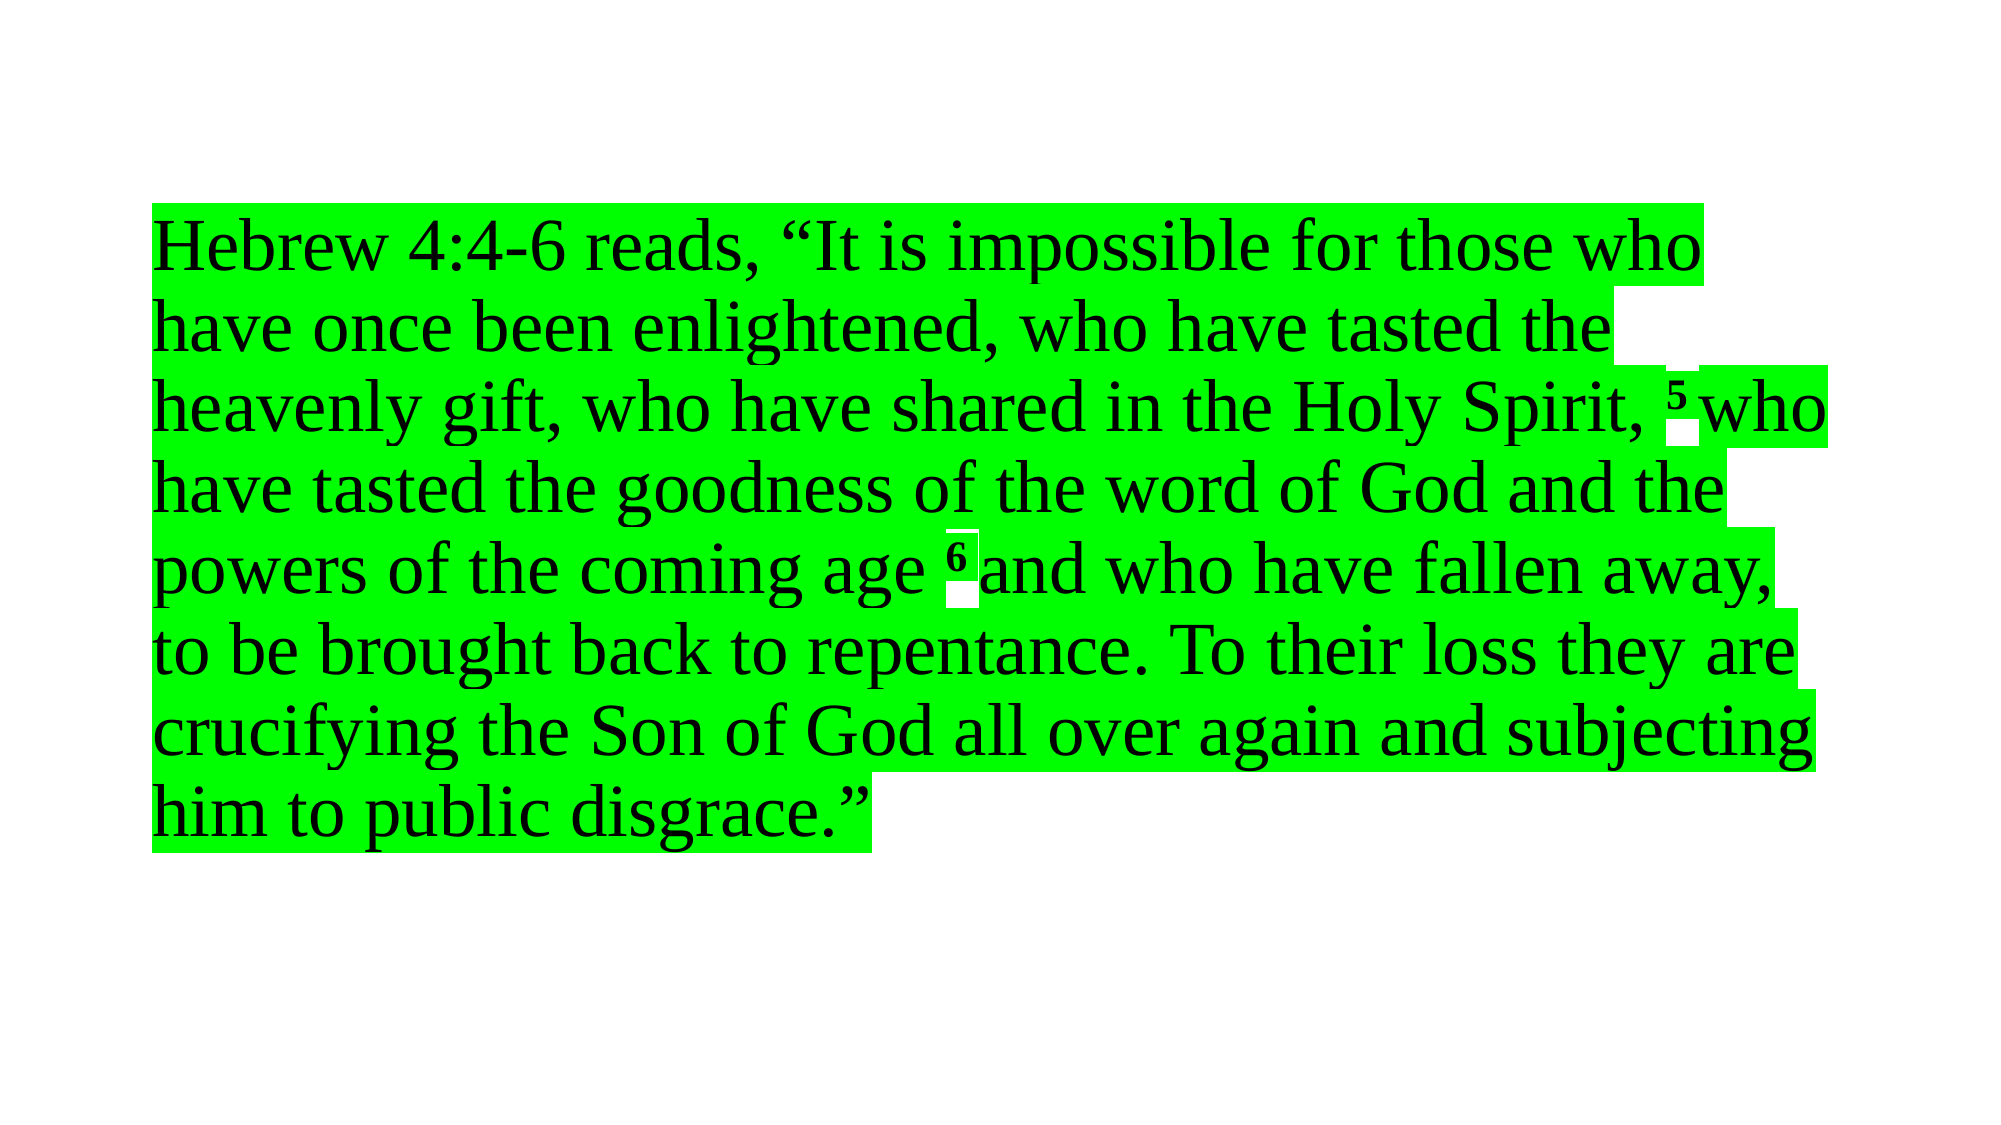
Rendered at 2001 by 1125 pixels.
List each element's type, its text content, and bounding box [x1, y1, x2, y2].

title Hebrew 4:4-6 reads, “It is impossible for those who have once been enlightened, who have tasted the heavenly gift, who have shared in the Holy Spirit, 5 who have tasted the goodness of the word of God and the powers of the coming age 6 and who have fallen away, to be brought back to repentance. To their loss they are crucifying the Son of God all over again and subjecting him to public disgrace.” [137, 59, 1863, 999]
